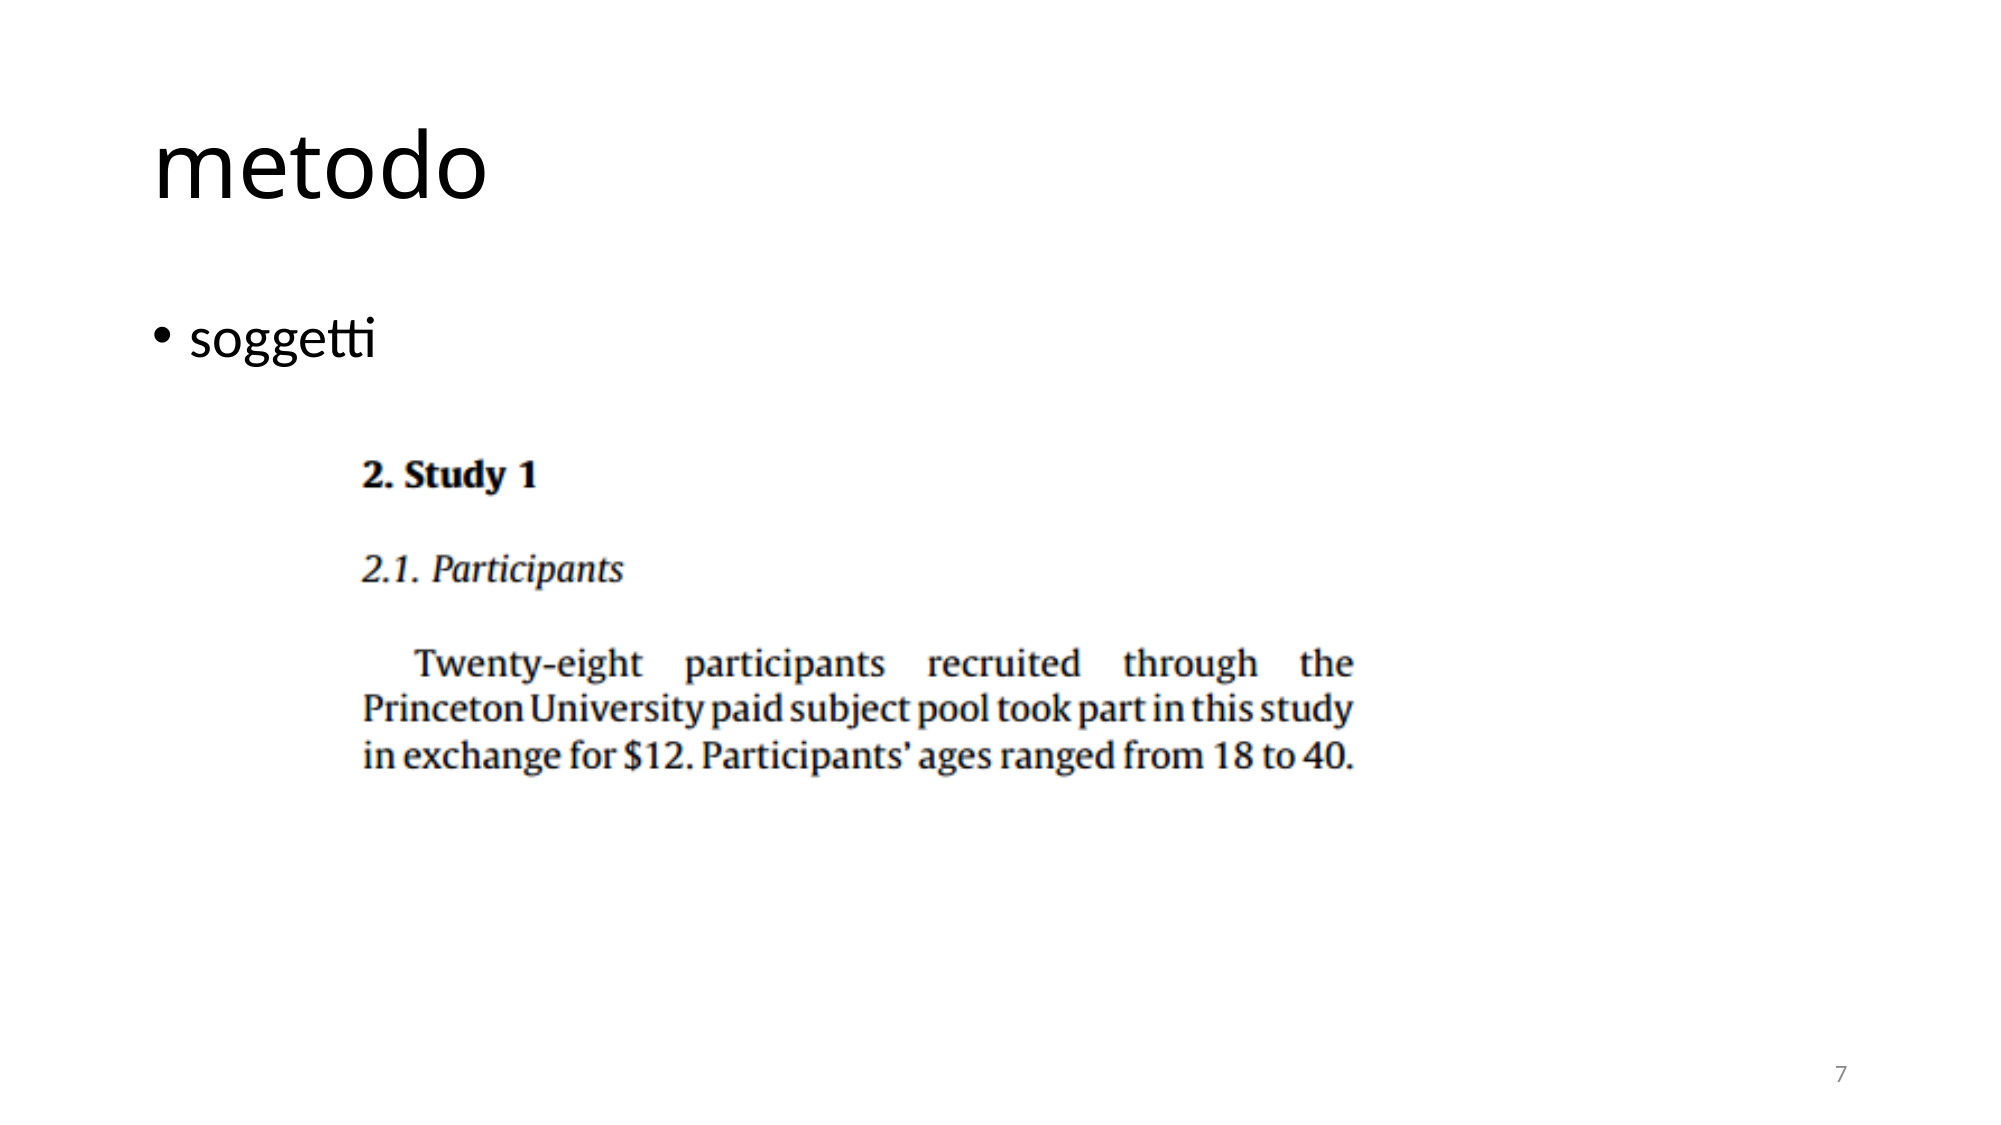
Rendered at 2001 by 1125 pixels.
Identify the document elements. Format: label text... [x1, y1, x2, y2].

list soggetti [137, 299, 1863, 1014]
picture [334, 423, 1426, 823]
slide_number 7 [1412, 1042, 1863, 1103]
title metodo [137, 59, 1863, 278]
